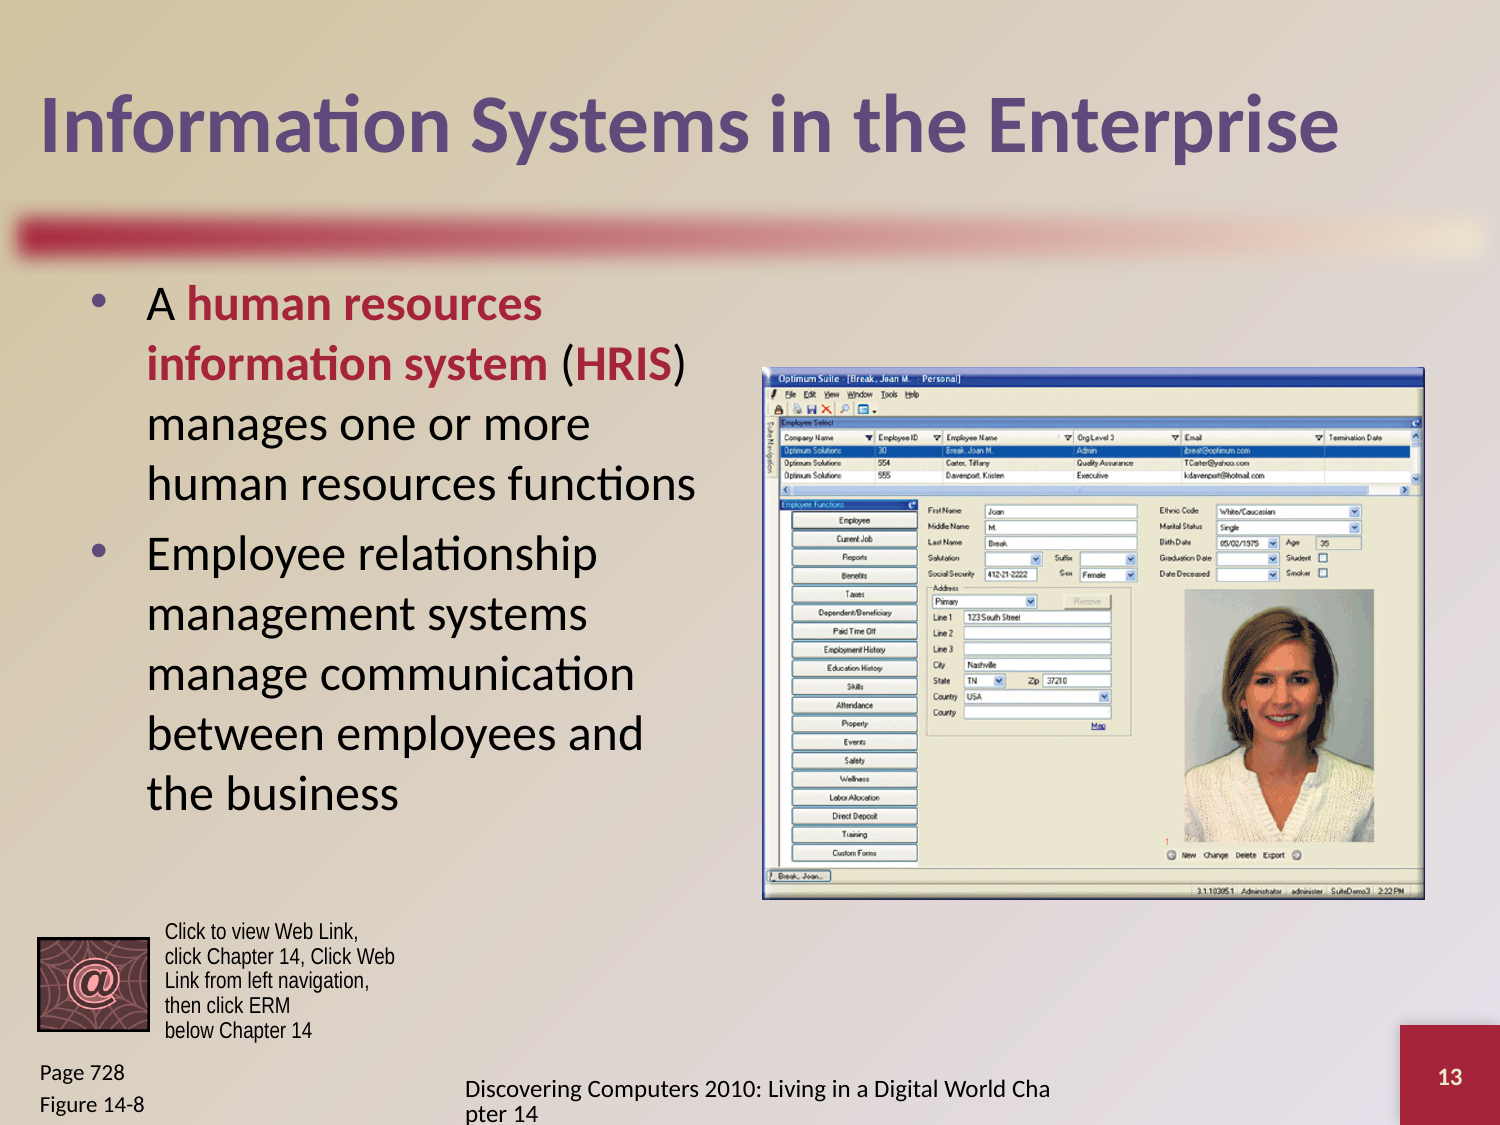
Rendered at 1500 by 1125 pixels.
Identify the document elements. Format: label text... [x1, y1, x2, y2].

title Information Systems in the Enterprise [24, 24, 1475, 213]
slide_number 13 [1400, 1025, 1500, 1125]
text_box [37, 912, 463, 1053]
list Page 728 Figure 14-8 [24, 1050, 300, 1125]
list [762, 367, 1426, 900]
list A human resources information system (HRIS) manages one or more human resources functions Employee relationship management systems manage communication between employees and the business [75, 262, 738, 1005]
footer Discovering Computers 2010: Living in a Digital World Chapter 14 [450, 1050, 1075, 1125]
